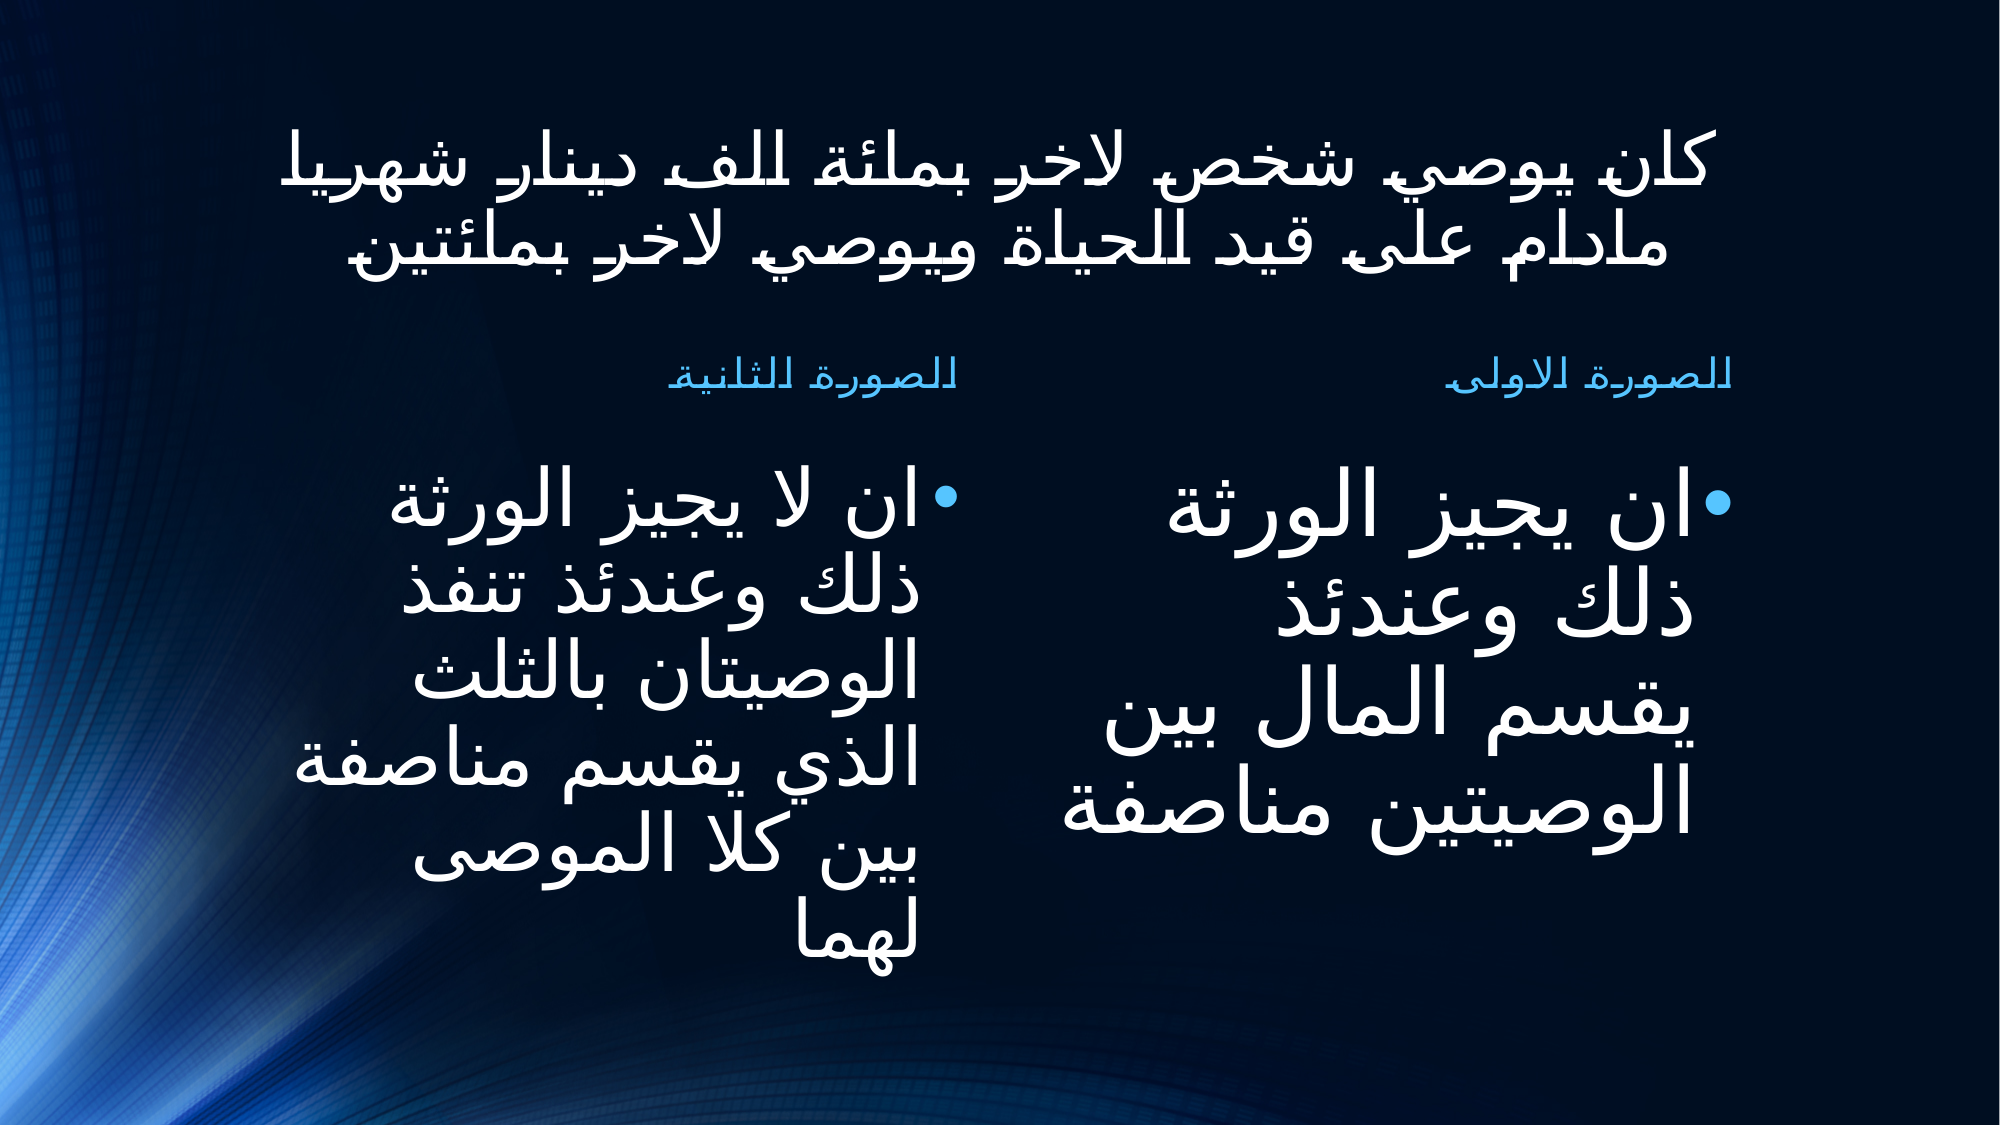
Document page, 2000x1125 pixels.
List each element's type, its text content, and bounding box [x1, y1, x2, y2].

list ان يجيز الورثة ذلك وعندئذ يقسم المال بين الوصيتين مناصفة [1025, 450, 1750, 988]
title كان يوصي شخص لاخر بمائة الف دينار شهريا مادام على قيد الحياة ويوصي لاخر بمائتين [249, 62, 1750, 288]
list ان لا يجيز الورثة ذلك وعندئذ تنفذ الوصيتان بالثلث الذي يقسم مناصفة بين كلا الموصى لهما [249, 450, 975, 988]
list الصورة الاولى [1025, 312, 1750, 438]
list الصورة الثانية [249, 312, 975, 438]
picture [0, 0, 2000, 1125]
